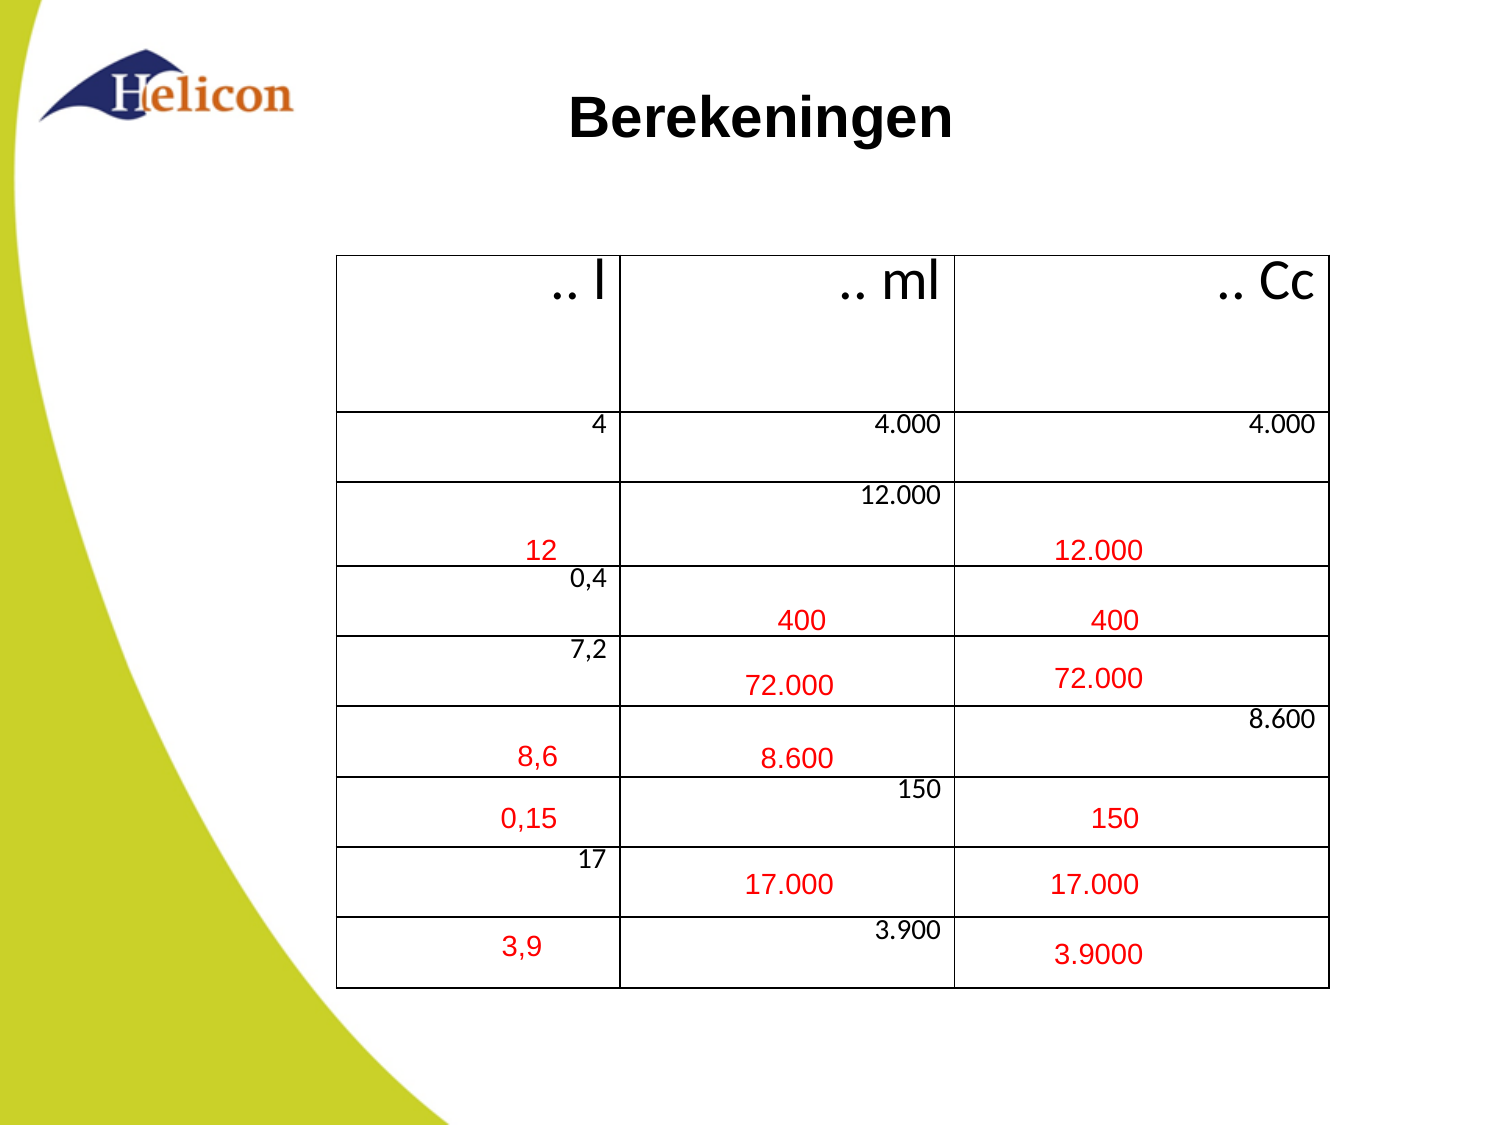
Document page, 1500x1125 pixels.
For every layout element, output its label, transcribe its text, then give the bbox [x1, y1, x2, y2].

text_box 150 [1076, 792, 1155, 842]
table_cell [955, 637, 1328, 705]
table_cell 8.600 [955, 707, 1328, 776]
table_cell [337, 707, 619, 776]
text_box 400 [1076, 593, 1155, 644]
text_box 400 [762, 593, 842, 644]
table_cell [621, 637, 954, 705]
table_cell 17 [337, 848, 619, 916]
table_cell 4.000 [955, 413, 1328, 481]
table_cell [337, 483, 619, 565]
title Berekeningen [123, 47, 1399, 181]
text_box 3.9000 [1039, 927, 1159, 978]
text_box 3,9 [486, 920, 558, 970]
text_box 12 [510, 523, 573, 574]
text_box 72.000 [729, 659, 850, 709]
text_box 12.000 [1039, 523, 1159, 574]
text_box 17.000 [1035, 858, 1155, 908]
table_cell [955, 483, 1328, 565]
table_header .. Cc [955, 256, 1328, 411]
text_box 0,15 [485, 792, 573, 843]
table_cell [337, 918, 619, 987]
text_box 8.600 [745, 732, 849, 782]
table_cell 3.900 [621, 918, 954, 987]
table_cell [955, 778, 1328, 846]
picture [0, 0, 1500, 1125]
table_cell 12­.­000 [621, 483, 954, 565]
table_header .. ml [621, 256, 954, 411]
table_header .. l [337, 256, 619, 411]
text_box 17.000 [729, 858, 850, 908]
table_cell 4.000 [621, 413, 954, 481]
text_box 8,6 [502, 729, 574, 780]
table_cell [955, 848, 1328, 916]
table_cell 4 [337, 413, 619, 481]
table_cell 150 [621, 778, 954, 846]
table_cell [955, 567, 1328, 635]
table_cell [621, 707, 954, 776]
table_cell [955, 918, 1328, 987]
table_cell [337, 778, 619, 846]
table_cell [621, 567, 954, 635]
table_cell 0,4 [337, 567, 619, 635]
table_cell 7,2 [337, 637, 619, 705]
text_box 72.000 [1039, 652, 1159, 702]
table_cell [621, 848, 954, 916]
